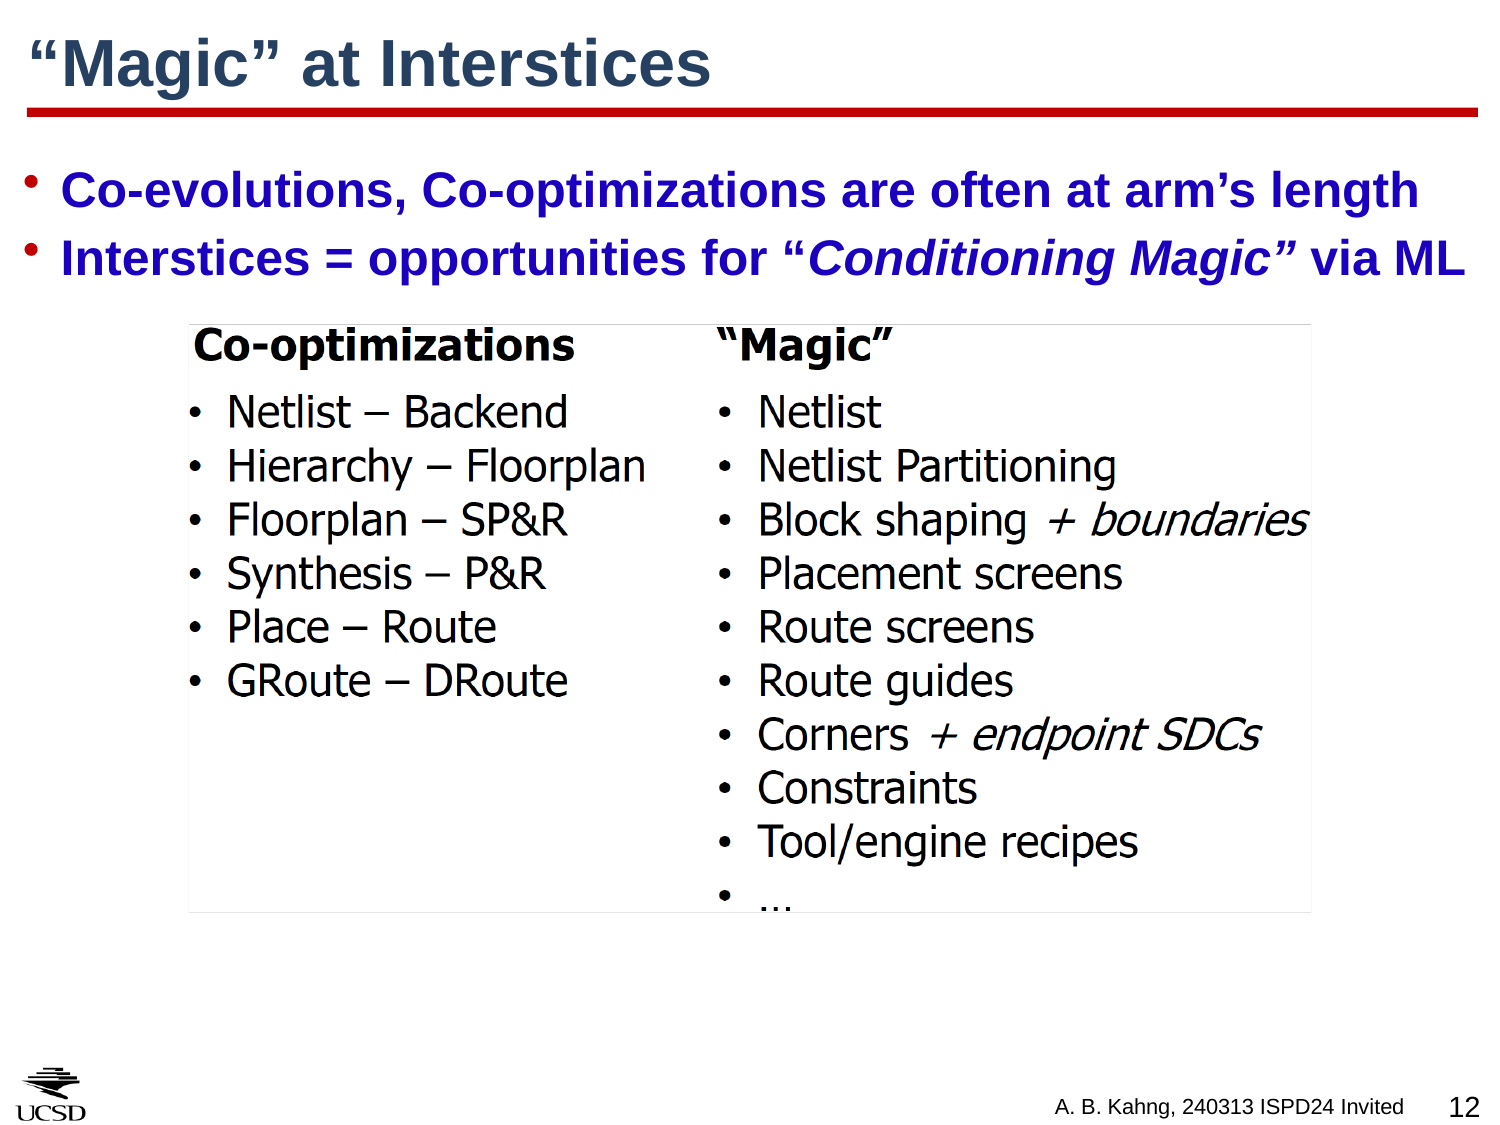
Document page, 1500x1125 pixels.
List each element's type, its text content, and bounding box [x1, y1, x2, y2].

title “Magic” at Interstices [12, 18, 1500, 111]
picture [12, 1120, 88, 1125]
picture [187, 324, 1312, 913]
list Co-evolutions, Co-optimizations are often at arm’s length Interstices = opportunities for “Conditioning Magic” via ML [7, 149, 1500, 1120]
